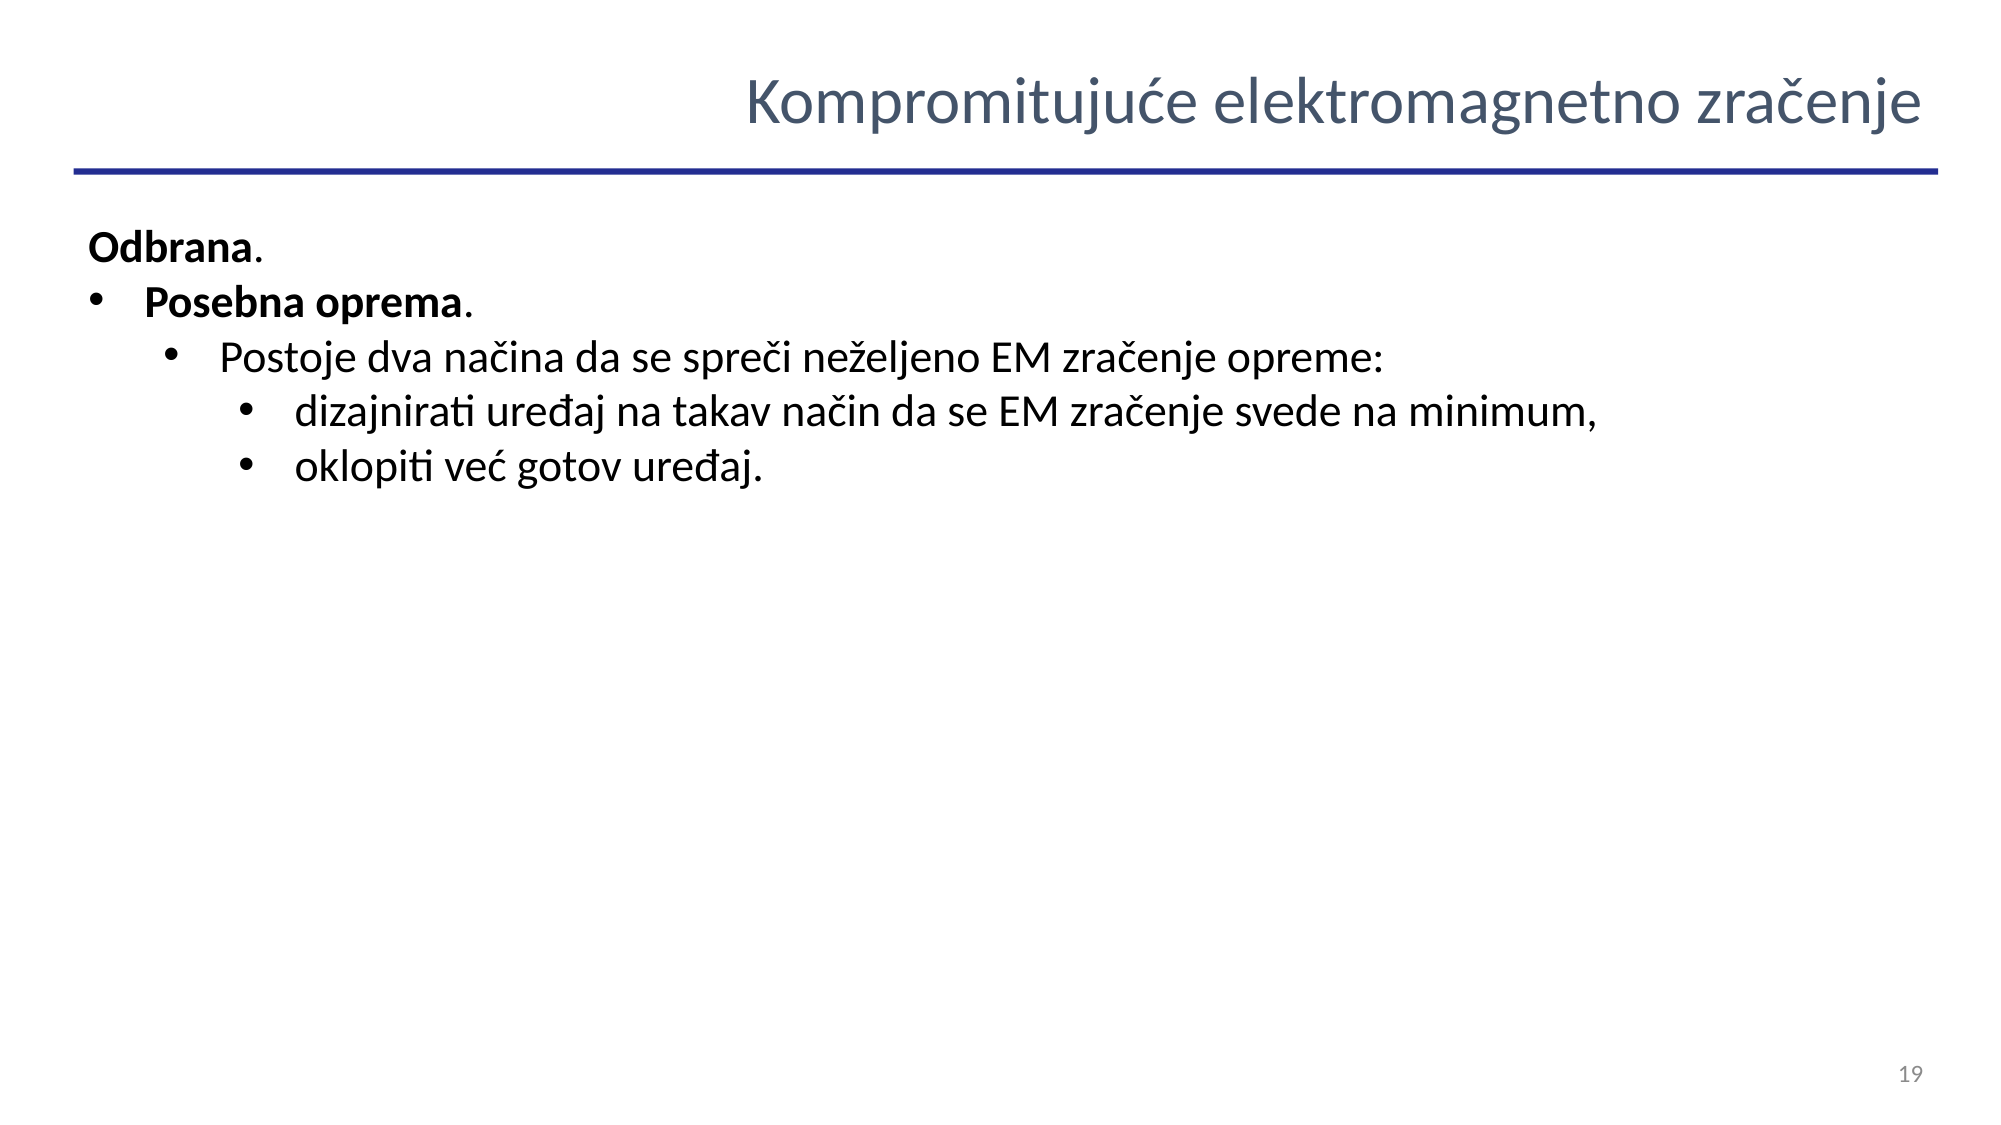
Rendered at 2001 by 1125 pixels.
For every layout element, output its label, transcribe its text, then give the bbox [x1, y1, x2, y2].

text_box Kompromitujuće elektromagnetno zračenje [73, 42, 1939, 151]
text_box 19 [1851, 1042, 1939, 1103]
text_box Odbrana. Posebna oprema. Postoje dva načina da se spreči neželjeno EM zračenje opreme: dizajnirati uređaj na takav način da se EM zračenje svede na minimum, oklopiti već gotov uređaj. [73, 208, 1939, 1006]
